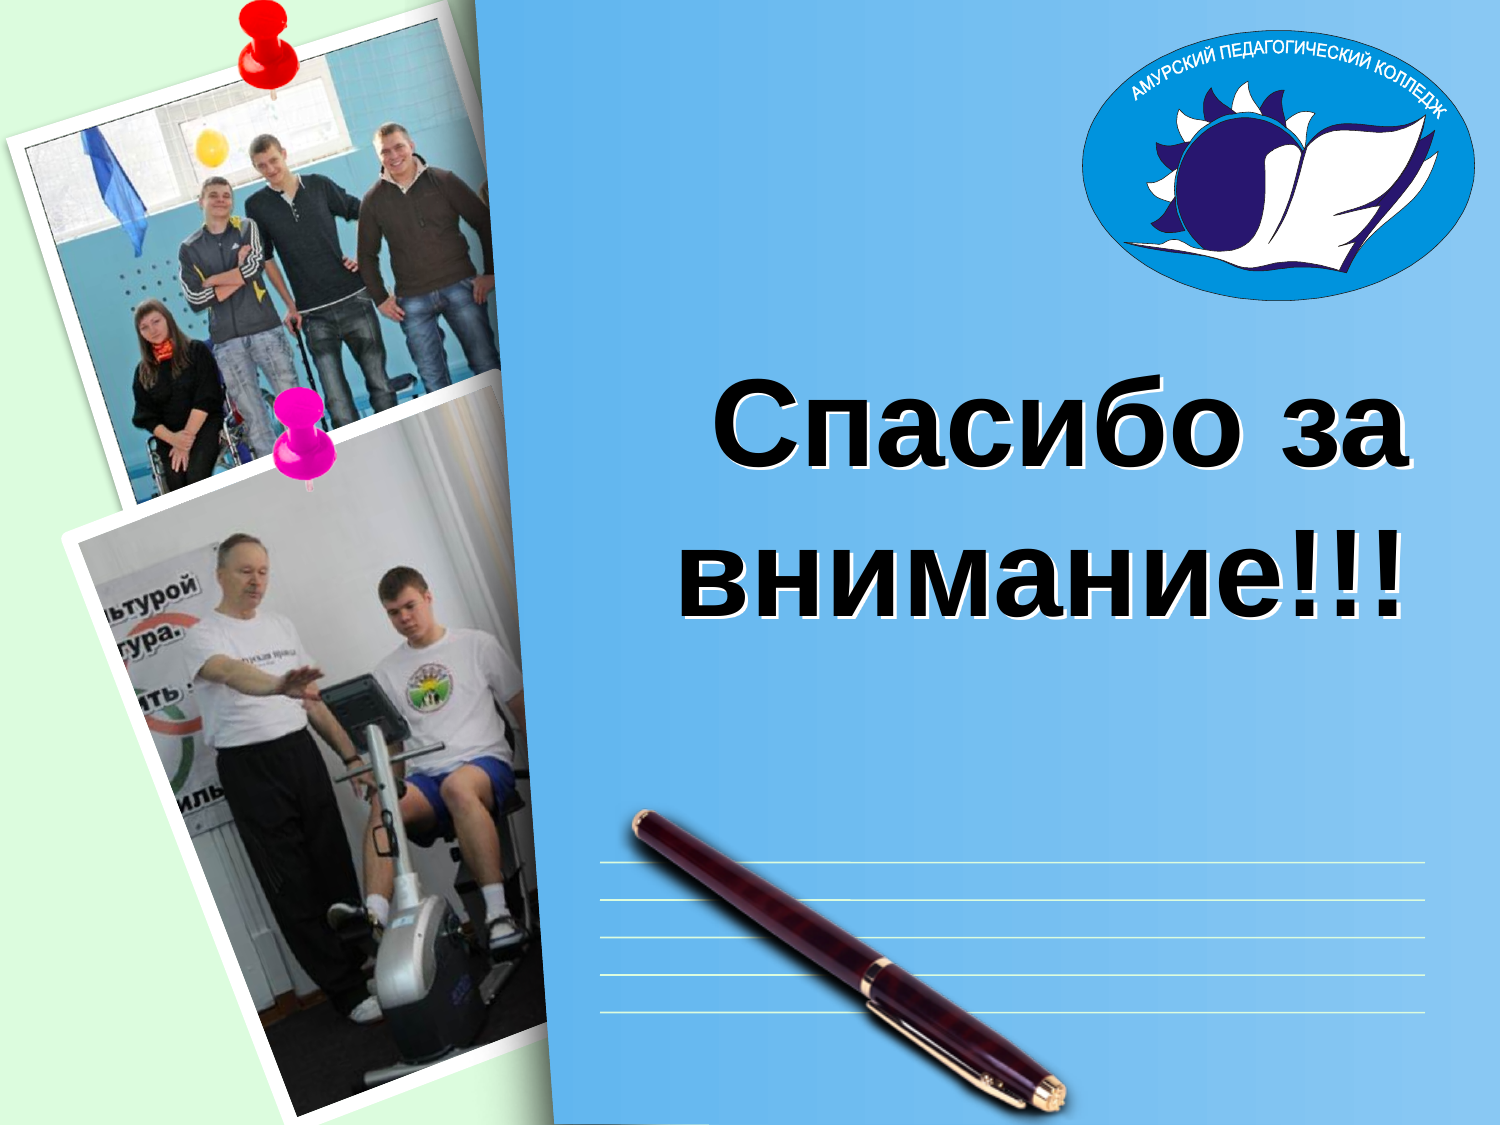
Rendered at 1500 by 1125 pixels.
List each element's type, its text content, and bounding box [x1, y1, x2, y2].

picture [600, 801, 1088, 1125]
title Спасибо за внимание!!! [500, 408, 1425, 575]
picture [26, 0, 554, 1125]
